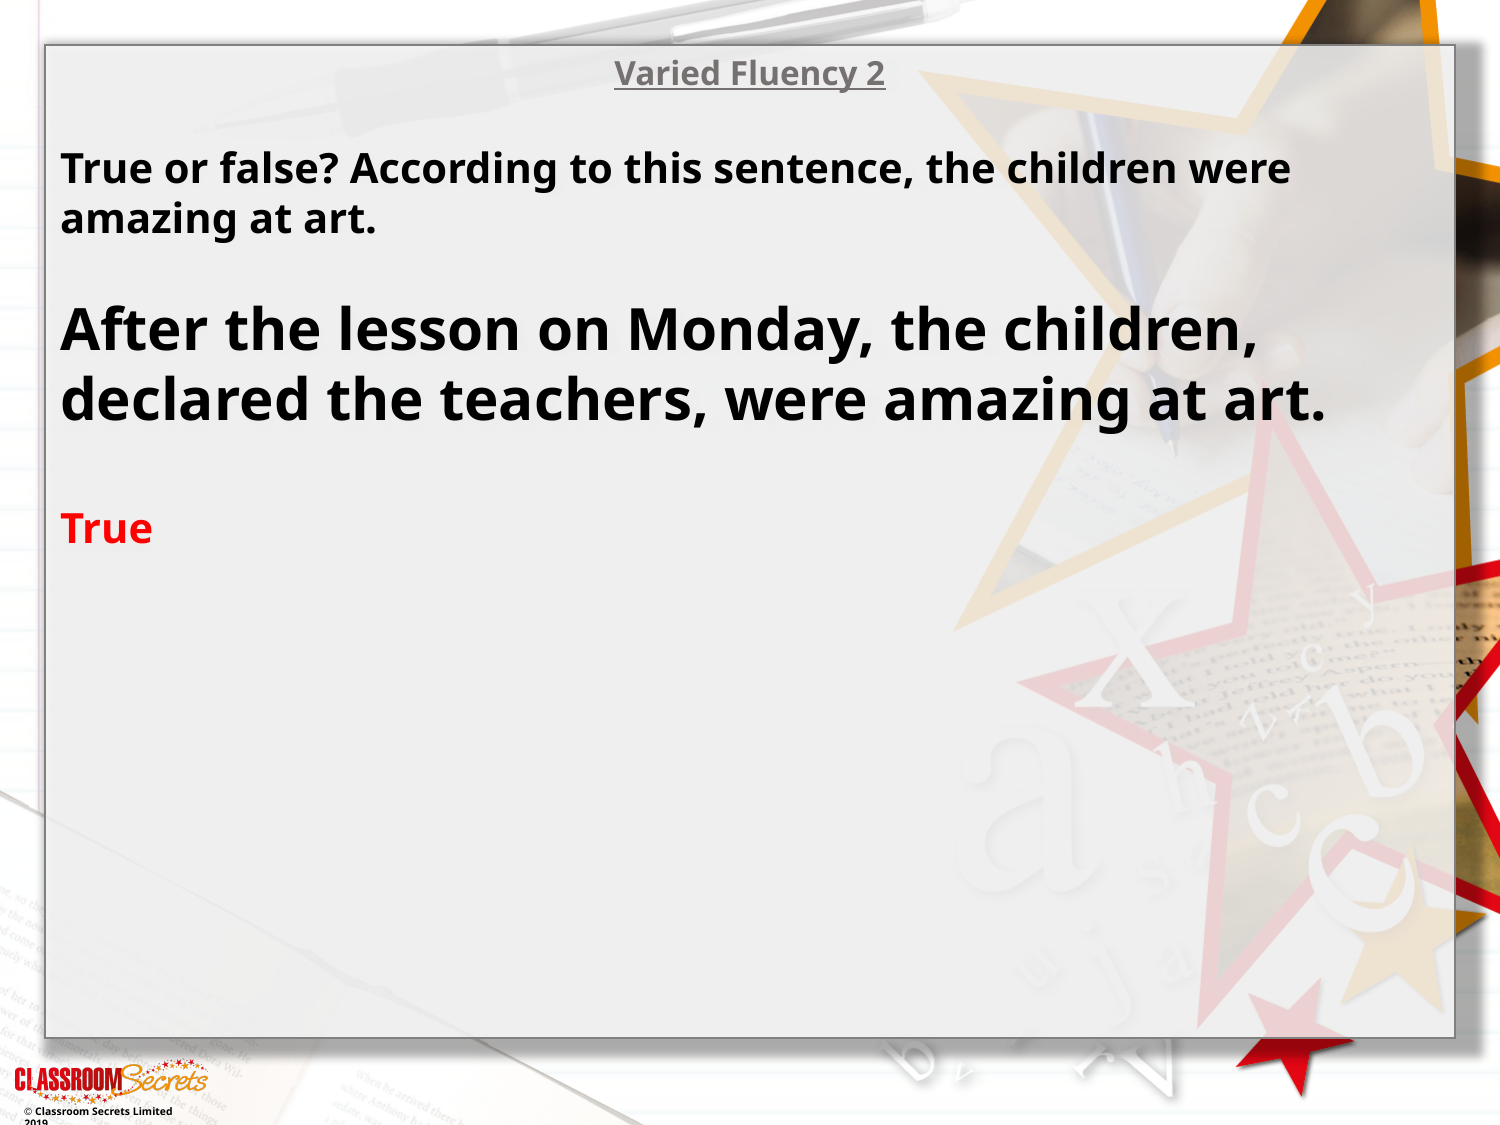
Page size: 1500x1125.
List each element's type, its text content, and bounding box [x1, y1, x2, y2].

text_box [9, 1058, 213, 1125]
picture [0, 0, 1500, 1125]
text_box Varied Fluency 2 True or false? According to this sentence, the children were amazing at art. After the lesson on Monday, the children, declared the teachers, were amazing at art. True [44, 44, 1456, 1039]
